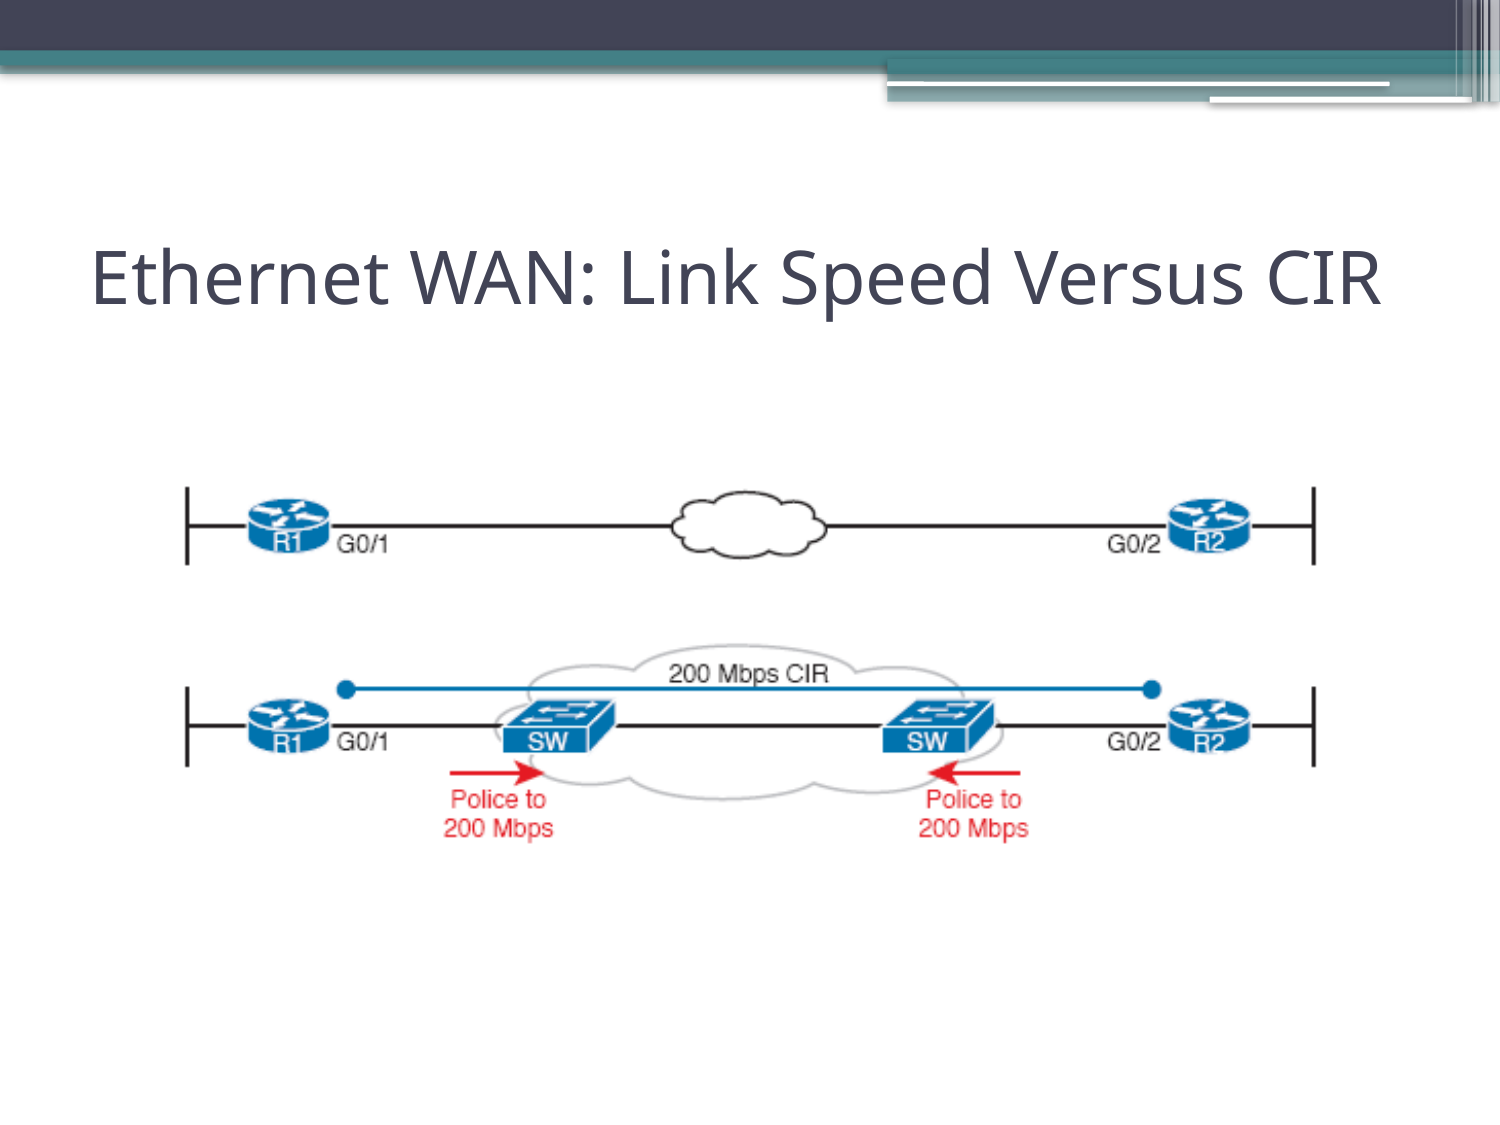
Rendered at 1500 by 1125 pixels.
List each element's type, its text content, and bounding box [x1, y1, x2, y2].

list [156, 471, 1343, 854]
title Ethernet WAN: Link Speed Versus CIR [75, 187, 1425, 363]
